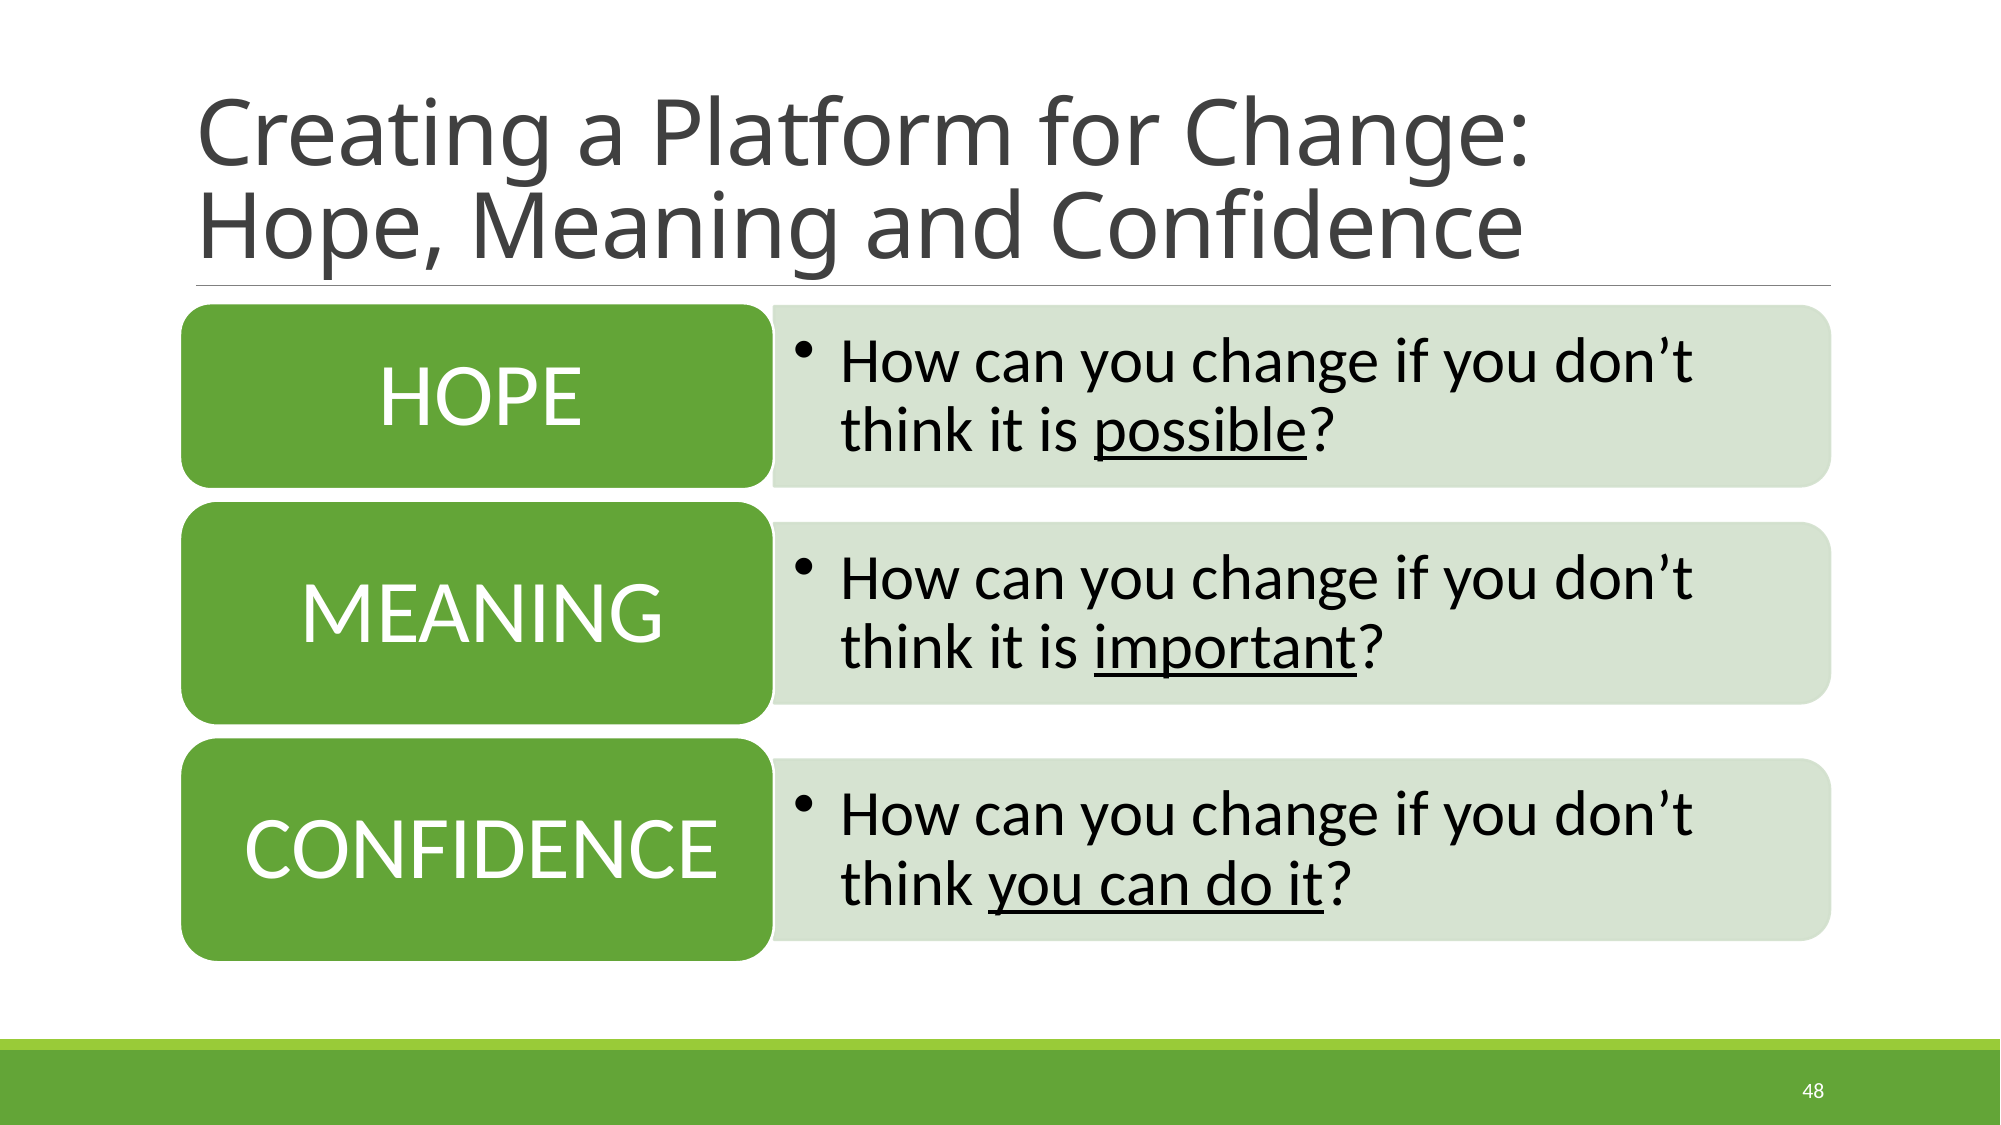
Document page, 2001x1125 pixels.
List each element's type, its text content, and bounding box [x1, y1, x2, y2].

slide_number 48 [1624, 1059, 1840, 1120]
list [179, 302, 1831, 964]
title Creating a Platform for Change: Hope, Meaning and Confidence [180, 47, 1830, 285]
